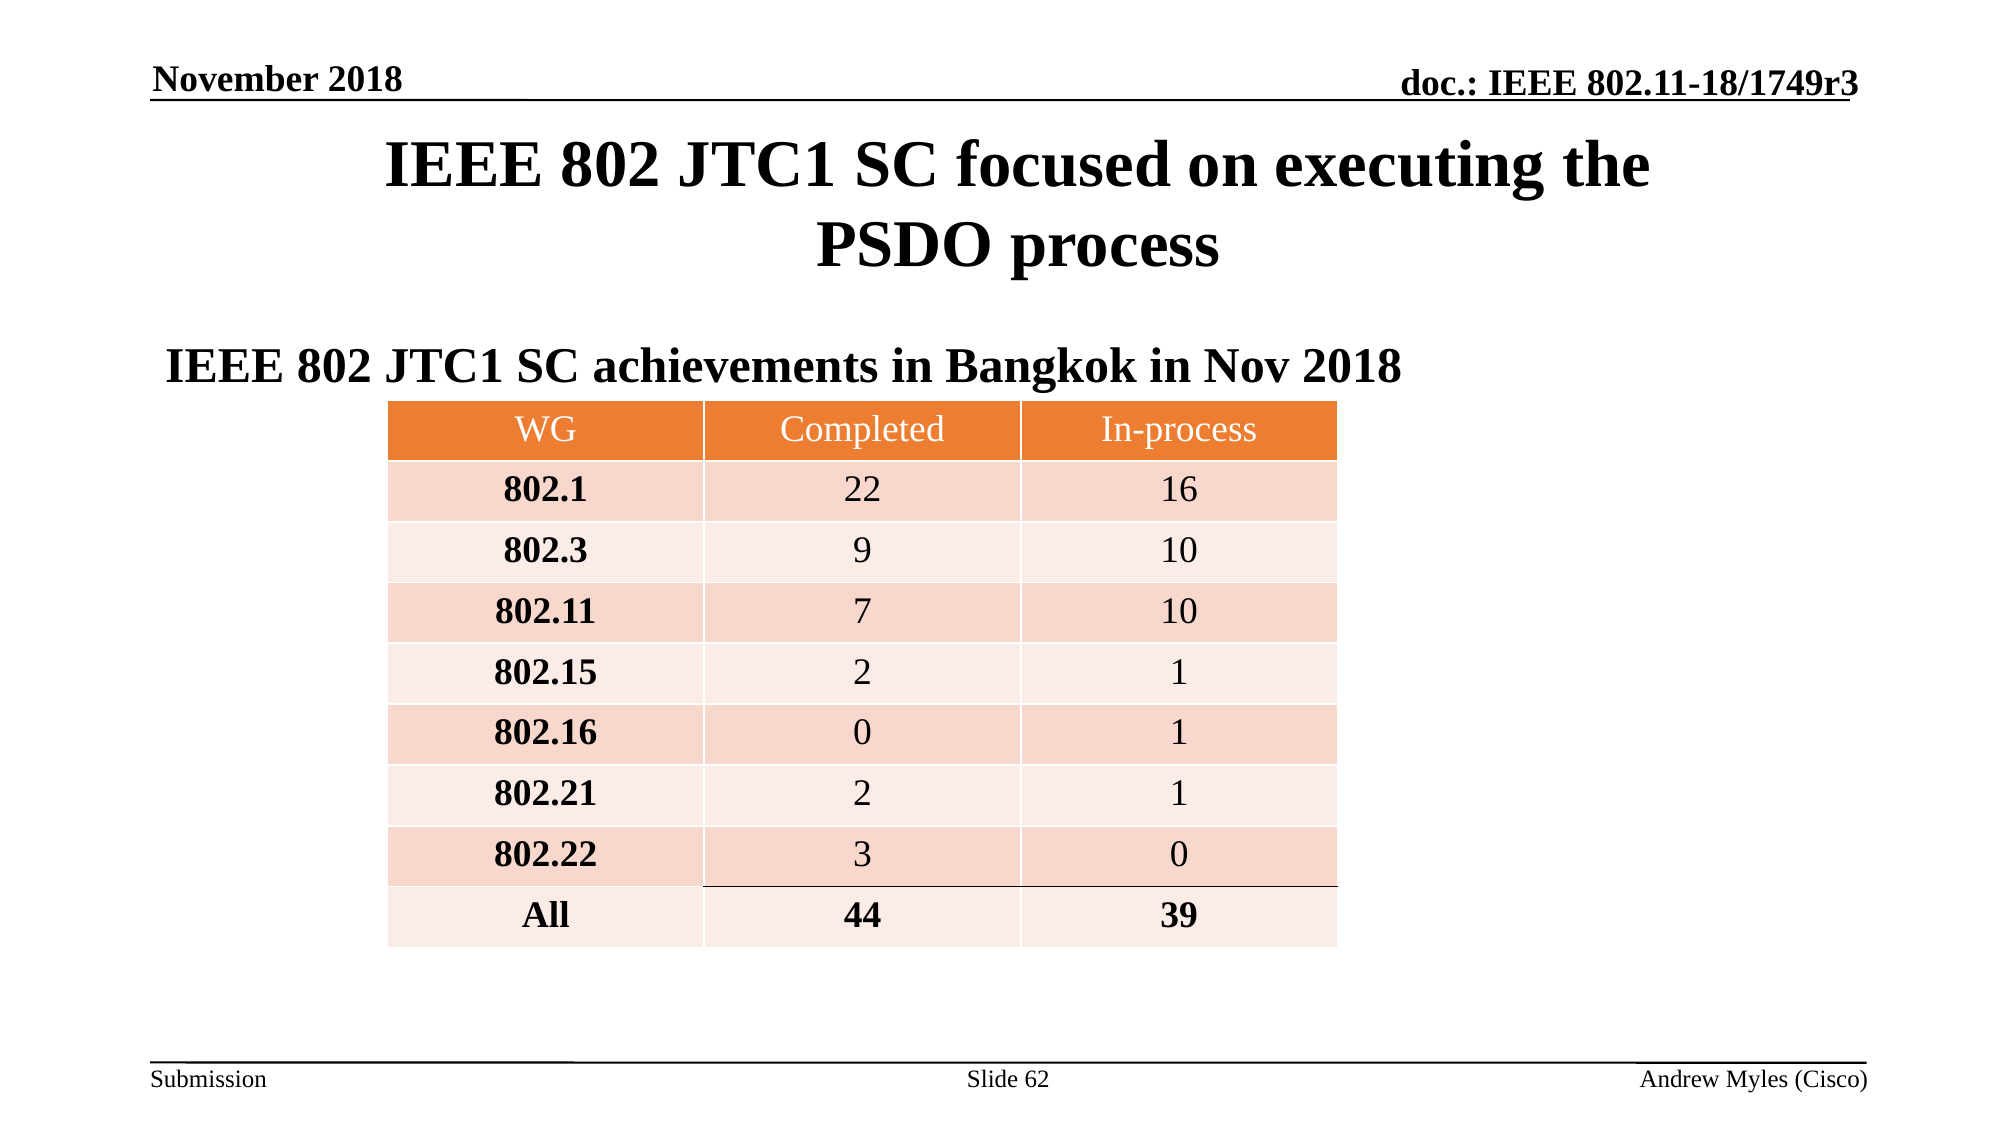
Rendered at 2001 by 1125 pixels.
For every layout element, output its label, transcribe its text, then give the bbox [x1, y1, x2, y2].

table_cell 22 [705, 462, 1020, 521]
table_cell 2 [705, 766, 1020, 825]
slide_number Slide 62 [950, 1061, 1067, 1123]
table_cell 0 [705, 705, 1020, 764]
table_cell 802.3 [388, 523, 703, 582]
table_cell 802.16 [388, 705, 703, 764]
table_cell 39 [1022, 887, 1337, 947]
table_cell 802.1 [388, 462, 703, 521]
table_cell 802.21 [388, 766, 703, 825]
table_cell 16 [1022, 462, 1337, 521]
footer Andrew Myles (Cisco) [1171, 1061, 1869, 1093]
table_cell 44 [705, 887, 1020, 947]
table_cell 802.22 [388, 827, 703, 886]
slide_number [152, 54, 563, 100]
table_cell 9 [705, 523, 1020, 582]
table_cell 10 [1022, 523, 1337, 582]
list IEEE 802 JTC1 SC achievements in Bangkok in Nov 2018 [149, 324, 1850, 1000]
table_cell 802.11 [388, 583, 703, 642]
table_header WG [388, 401, 703, 460]
table_cell All [388, 887, 703, 947]
table_cell 3 [705, 827, 1020, 886]
table_cell 1 [1022, 705, 1337, 764]
table_cell 0 [1022, 827, 1337, 886]
table_cell 1 [1022, 644, 1337, 703]
table_cell 802.15 [388, 644, 703, 703]
table_header In-process [1022, 401, 1337, 460]
title IEEE 802 JTC1 SC focused on executing the PSDO process [362, 112, 1676, 288]
table_cell 2 [705, 644, 1020, 703]
table_cell 1 [1022, 766, 1337, 825]
table_cell 7 [705, 583, 1020, 642]
table_header Completed [705, 401, 1020, 460]
table_cell 10 [1022, 583, 1337, 642]
